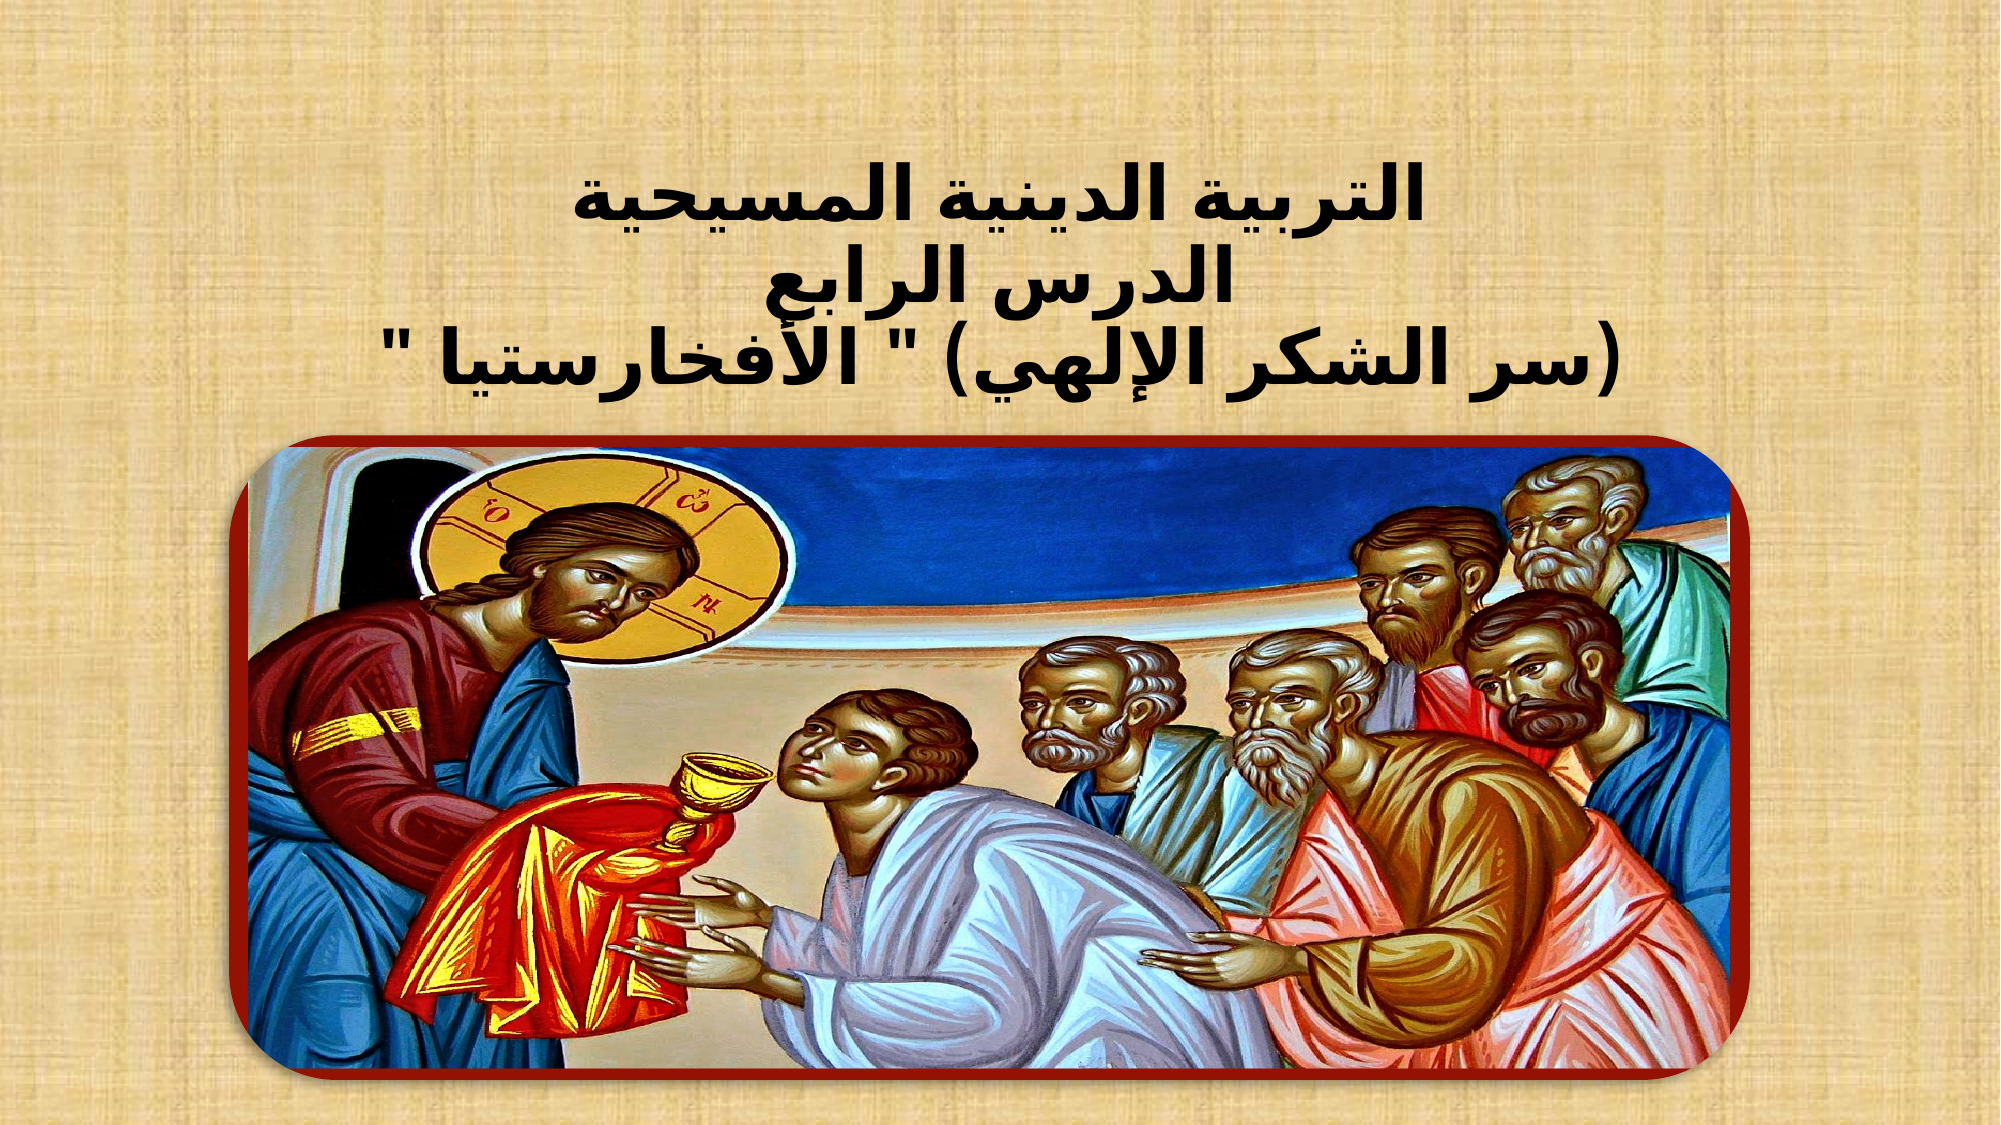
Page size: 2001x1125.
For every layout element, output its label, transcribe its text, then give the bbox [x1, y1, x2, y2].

title التربية الدينية المسيحية الدرس الرابع (سر الشكر الإلهي) " الأفخارستيا " [339, 90, 1660, 433]
picture [0, 0, 2001, 1125]
